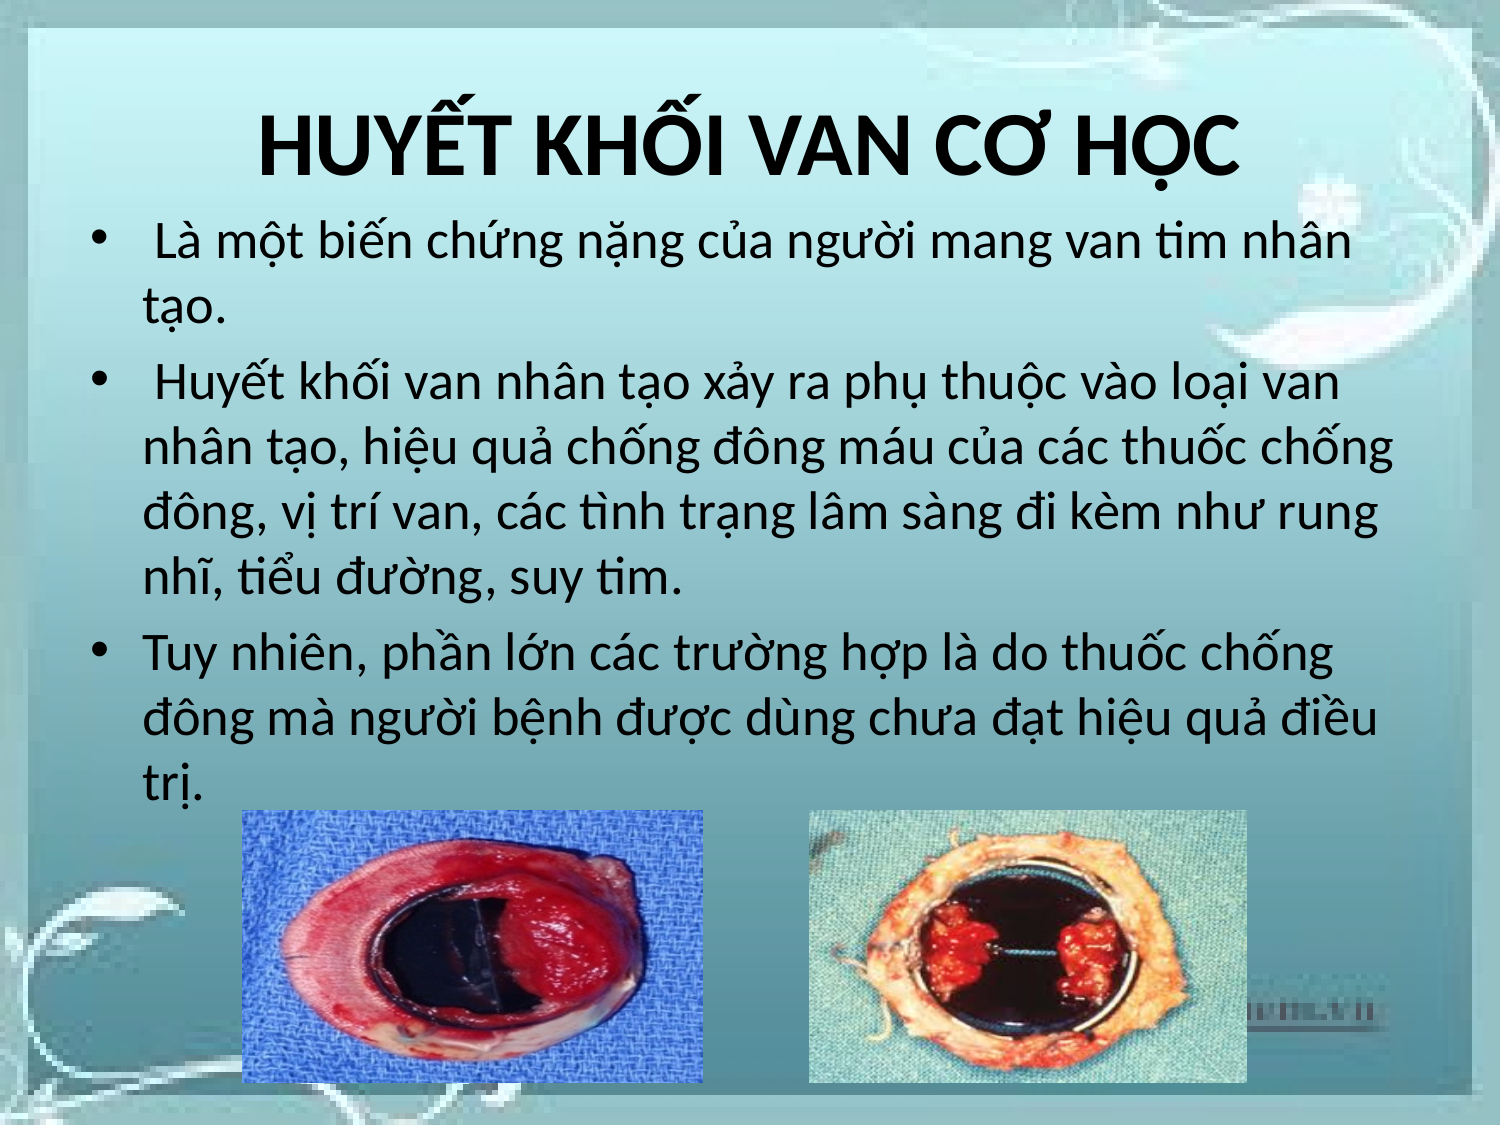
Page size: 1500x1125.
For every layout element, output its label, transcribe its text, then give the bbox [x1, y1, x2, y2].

picture [808, 810, 1247, 1083]
picture [241, 810, 703, 1083]
title HUYẾT KHỐI VAN CƠ HỌC [75, 45, 1425, 196]
list Là một biến chứng nặng của người mang van tim nhân tạo. Huyết khối van nhân tạo xảy ra phụ thuộc vào loại van nhân tạo, hiệu quả chống đông máu của các thuốc chống đông, vị trí van, các tình trạng lâm sàng đi kèm như rung nhĩ, tiểu đường, suy tim. Tuy nhiên, phần lớn các trường hợp là do thuốc chống đông mà người bệnh được dùng chưa đạt hiệu quả điều trị. [75, 196, 1425, 823]
